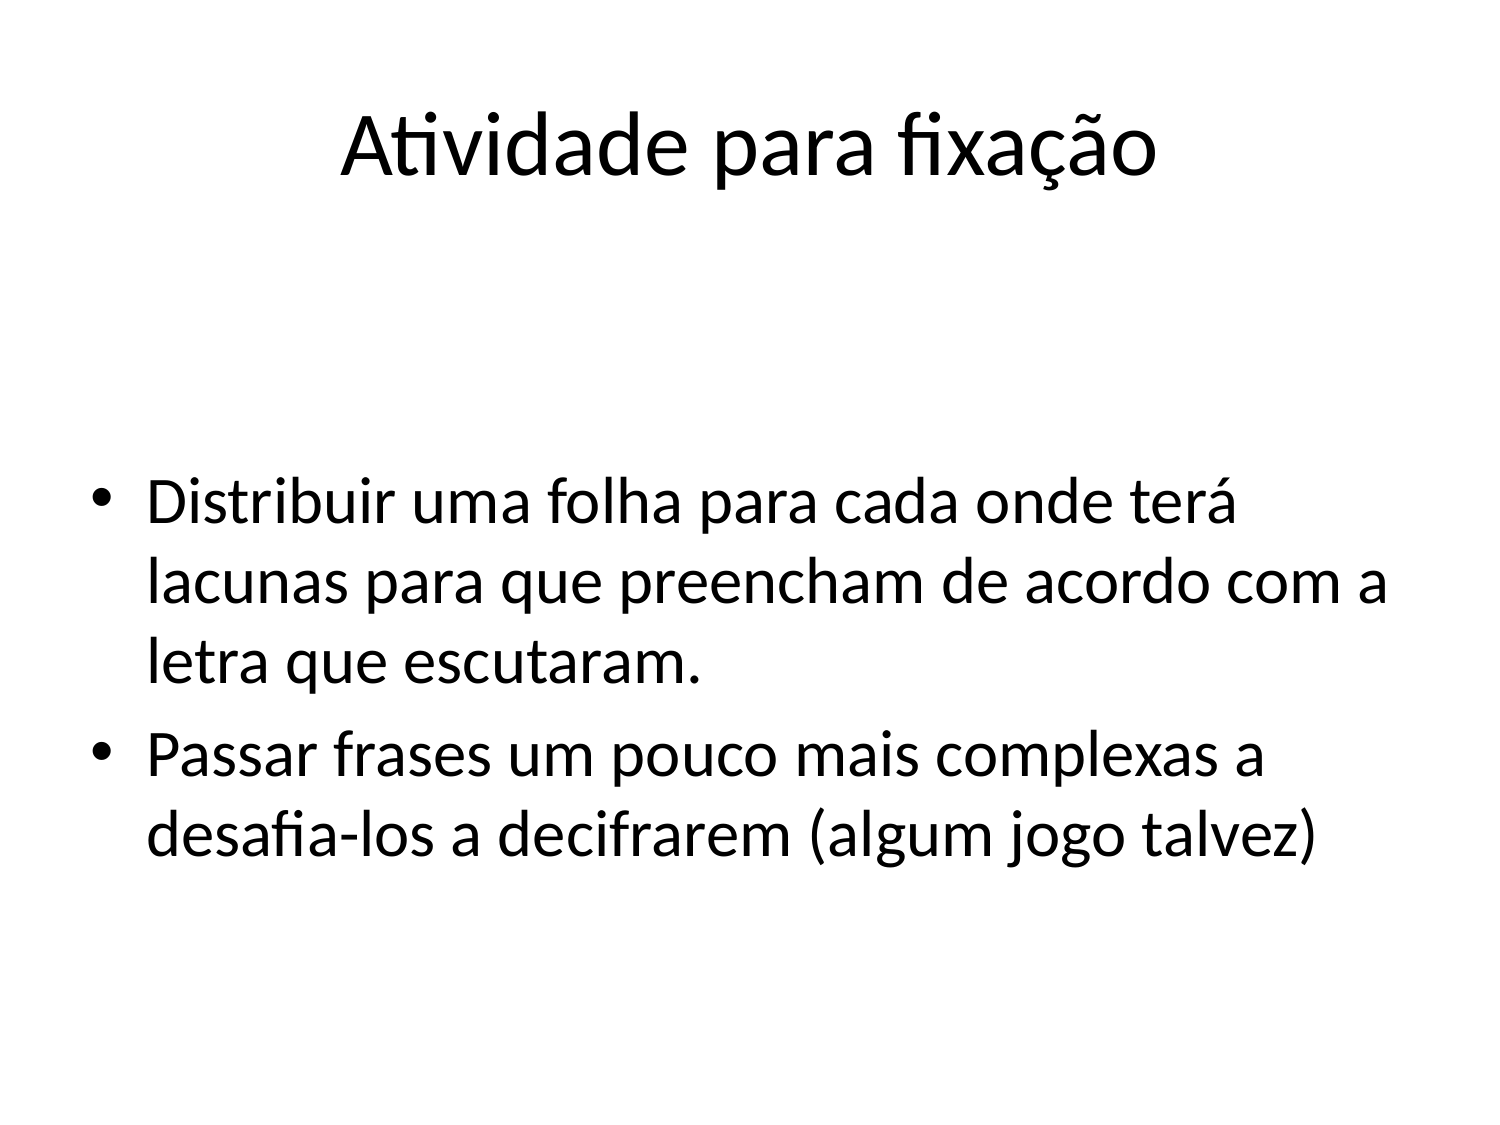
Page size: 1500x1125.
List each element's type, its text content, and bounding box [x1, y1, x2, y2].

title Atividade para fixação [75, 45, 1425, 233]
list Distribuir uma folha para cada onde terá lacunas para que preencham de acordo com a letra que escutaram. Passar frases um pouco mais complexas a desafia-los a decifrarem (algum jogo talvez) [75, 262, 1425, 1005]
